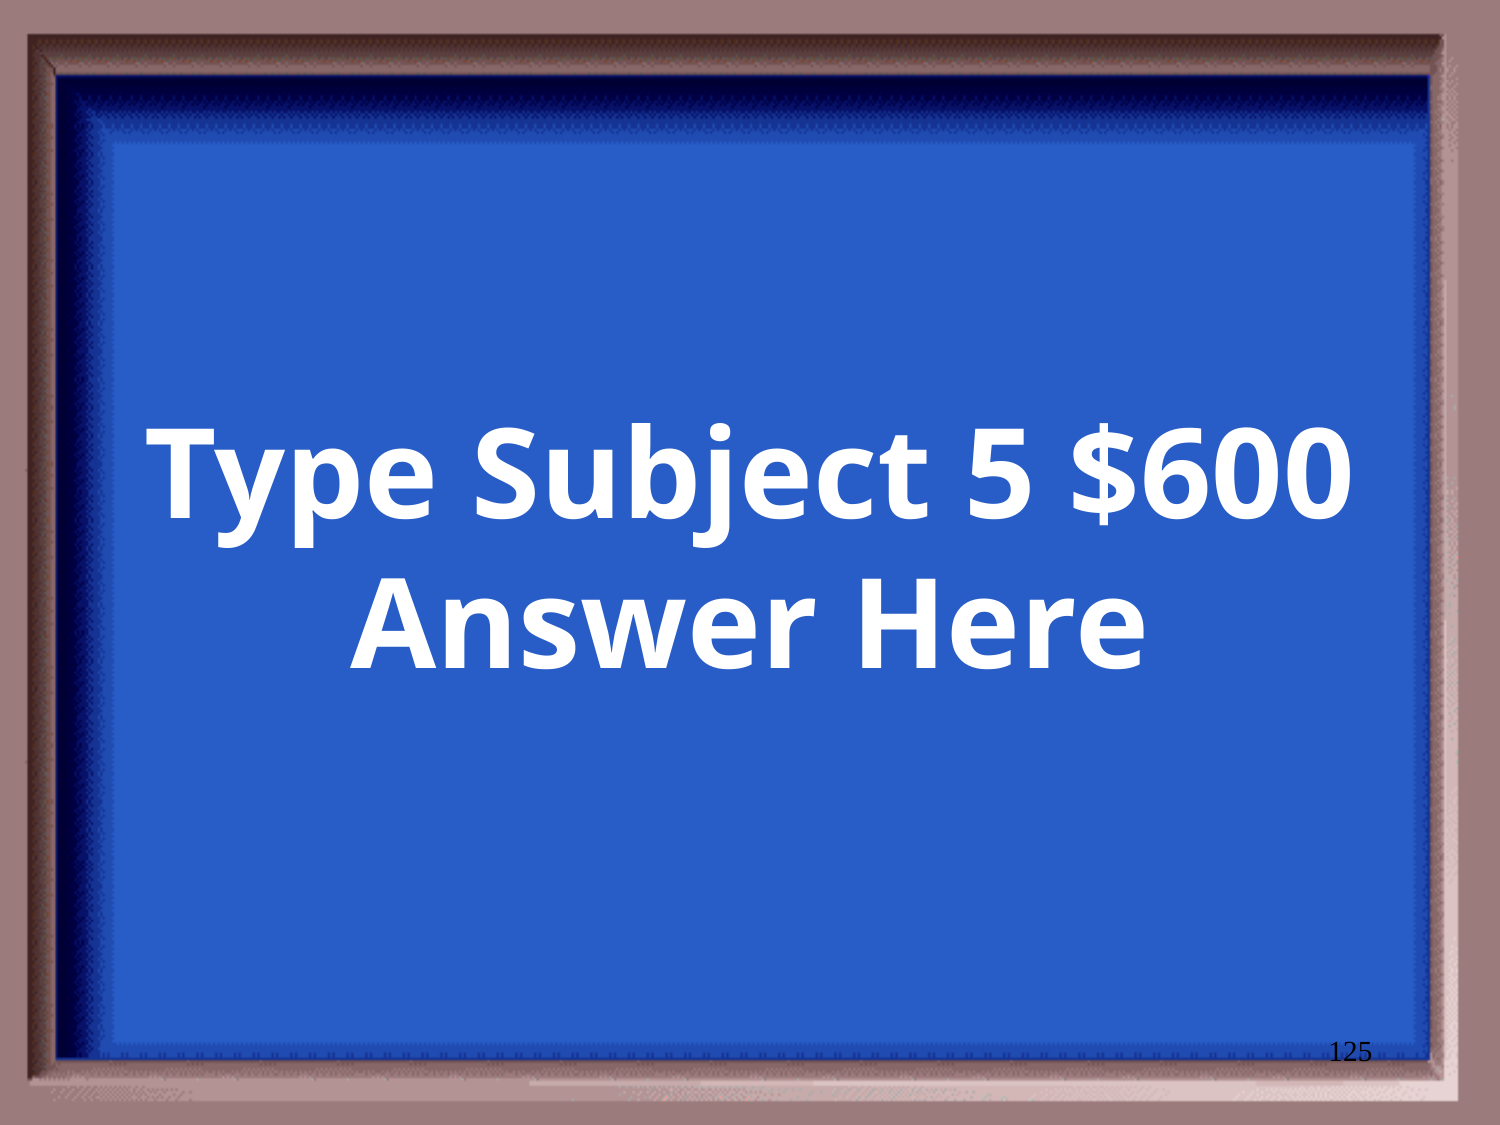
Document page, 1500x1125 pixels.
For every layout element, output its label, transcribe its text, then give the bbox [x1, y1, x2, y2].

picture [0, 0, 1500, 1125]
slide_number 125 [1074, 1025, 1388, 1100]
title Type Subject 5 $600 Answer Here [112, 162, 1388, 925]
